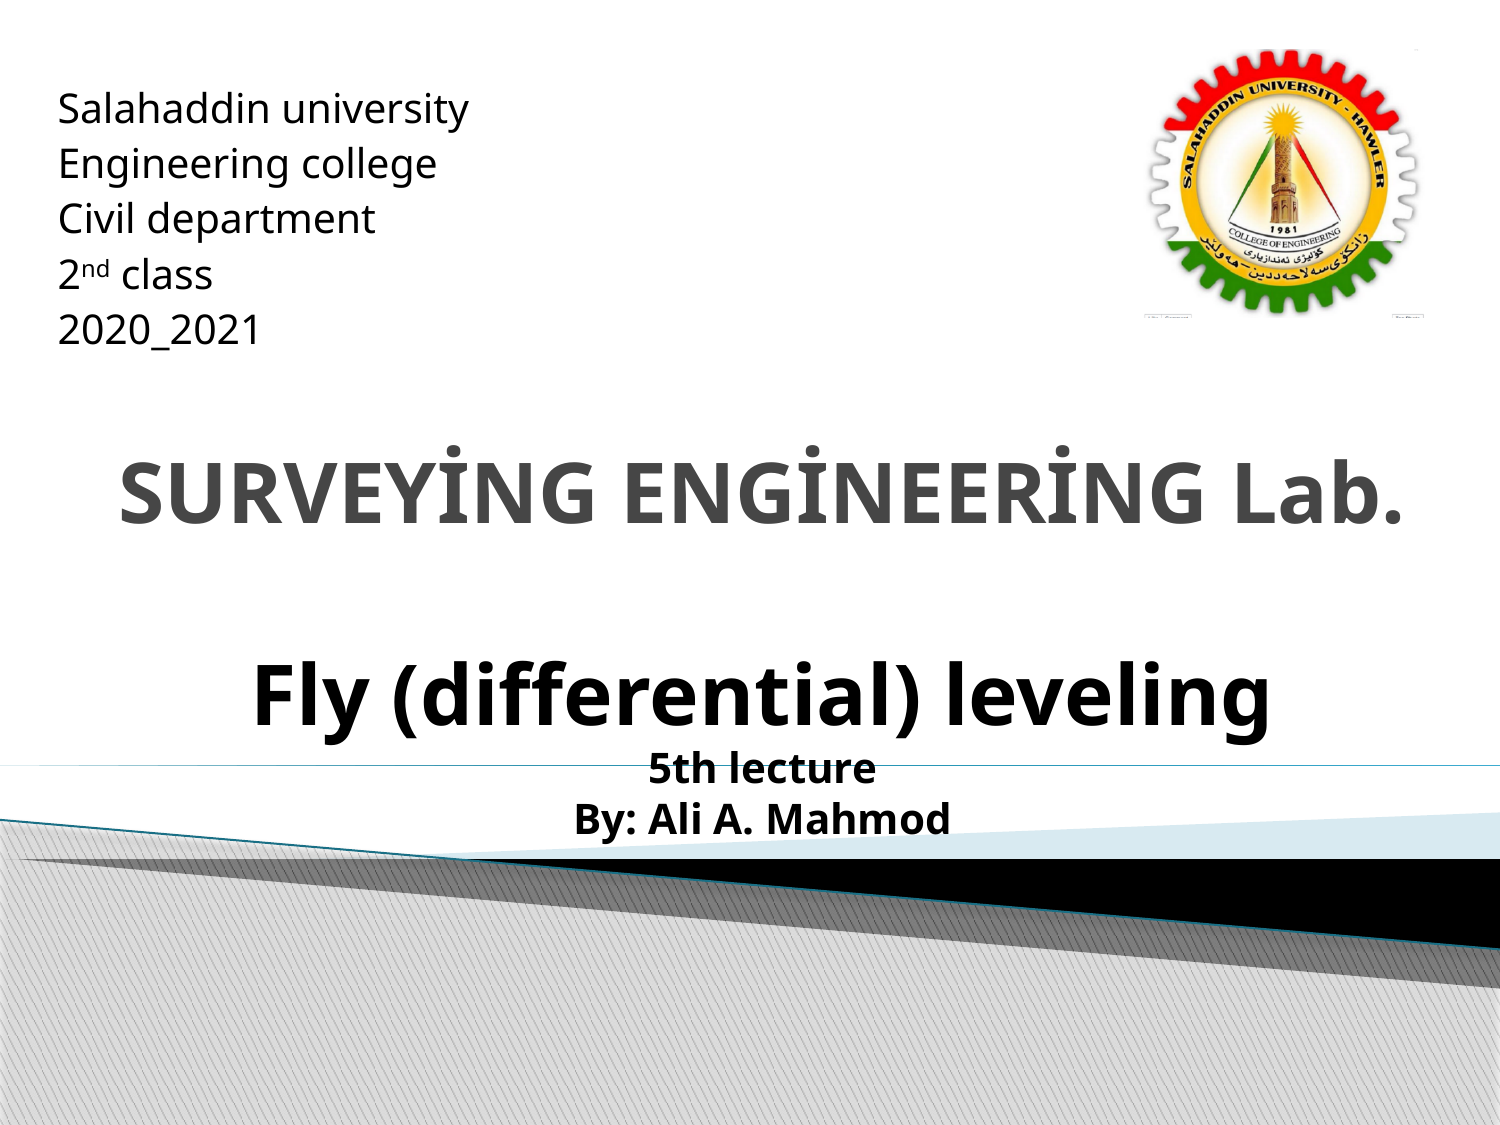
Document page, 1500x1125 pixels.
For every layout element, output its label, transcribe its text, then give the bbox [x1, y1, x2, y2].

picture [1124, 49, 1427, 318]
subtitle Salahaddin university Engineering college Civil department 2nd class 2020_2021 [50, 75, 713, 363]
picture [5, 859, 1500, 989]
title SURVEYİNG ENGİNEERİNG Lab. Fly (differential) leveling 5th lecture By: Ali A. Mahmod [75, 362, 1450, 850]
